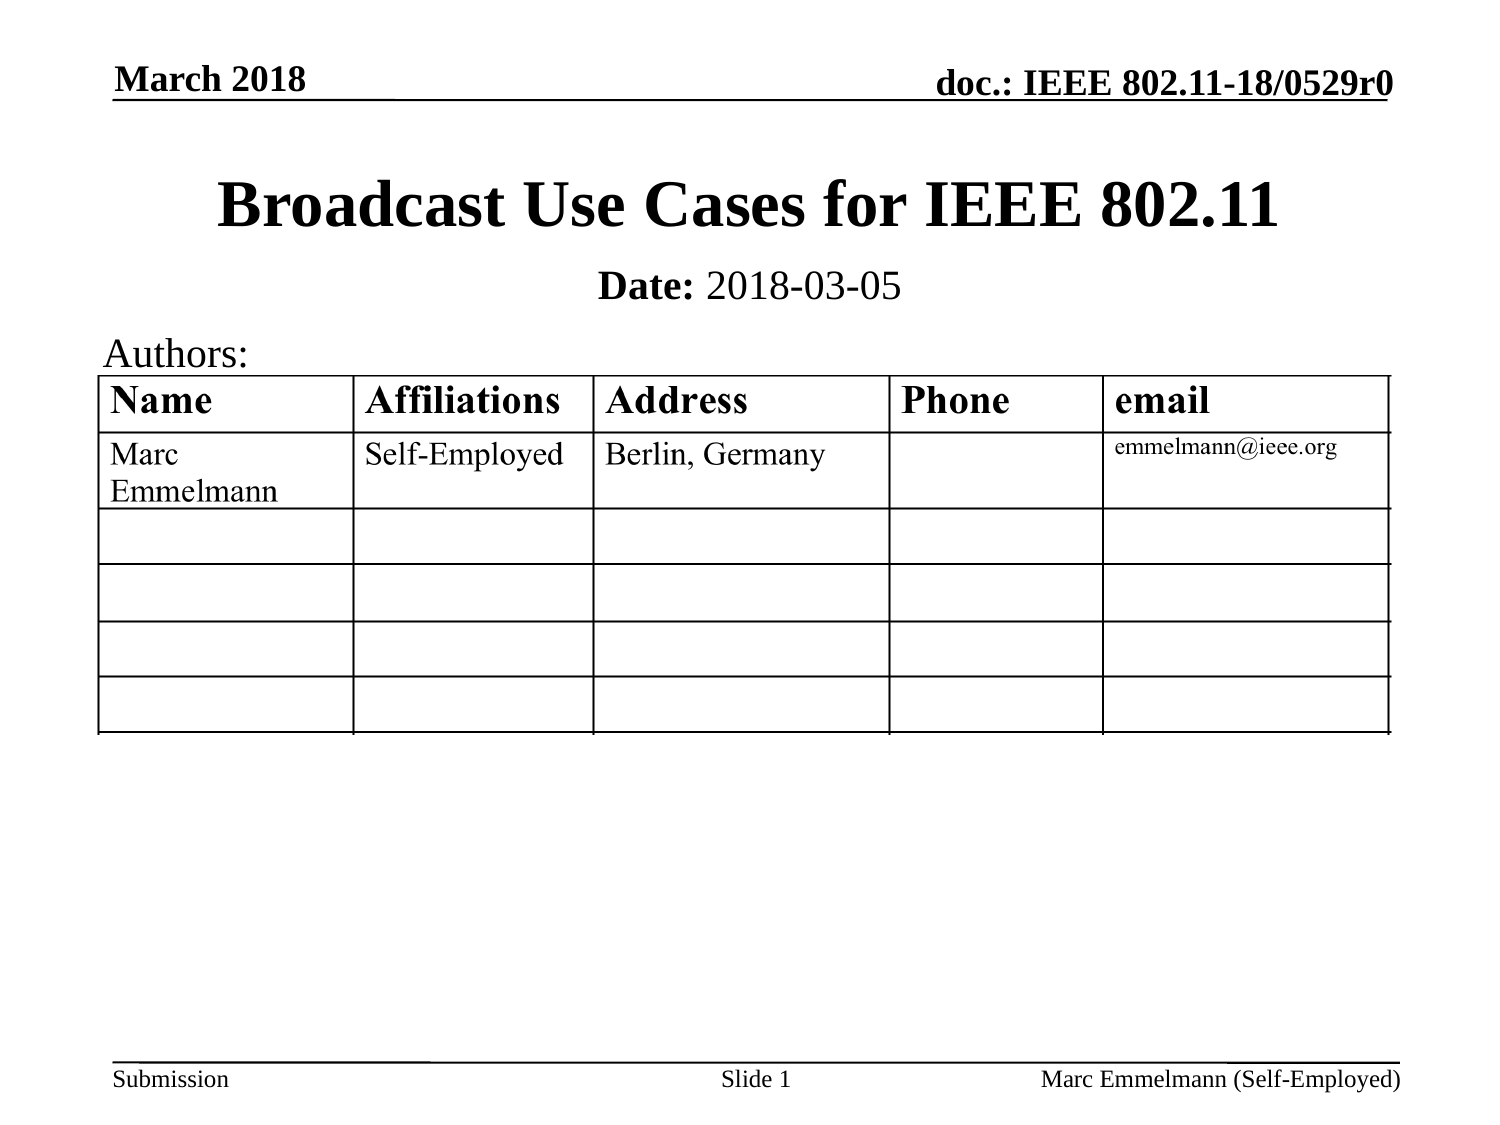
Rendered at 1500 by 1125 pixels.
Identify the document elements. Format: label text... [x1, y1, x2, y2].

text_box Authors: [87, 318, 325, 373]
footer Marc Emmelmann (Self-Employed) [902, 1061, 1402, 1093]
slide_number Slide 1 [712, 1061, 800, 1123]
list Date: 2018-03-05 [112, 249, 1388, 316]
title Broadcast Use Cases for IEEE 802.11 [112, 112, 1388, 249]
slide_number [114, 54, 493, 100]
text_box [83, 374, 1417, 780]
